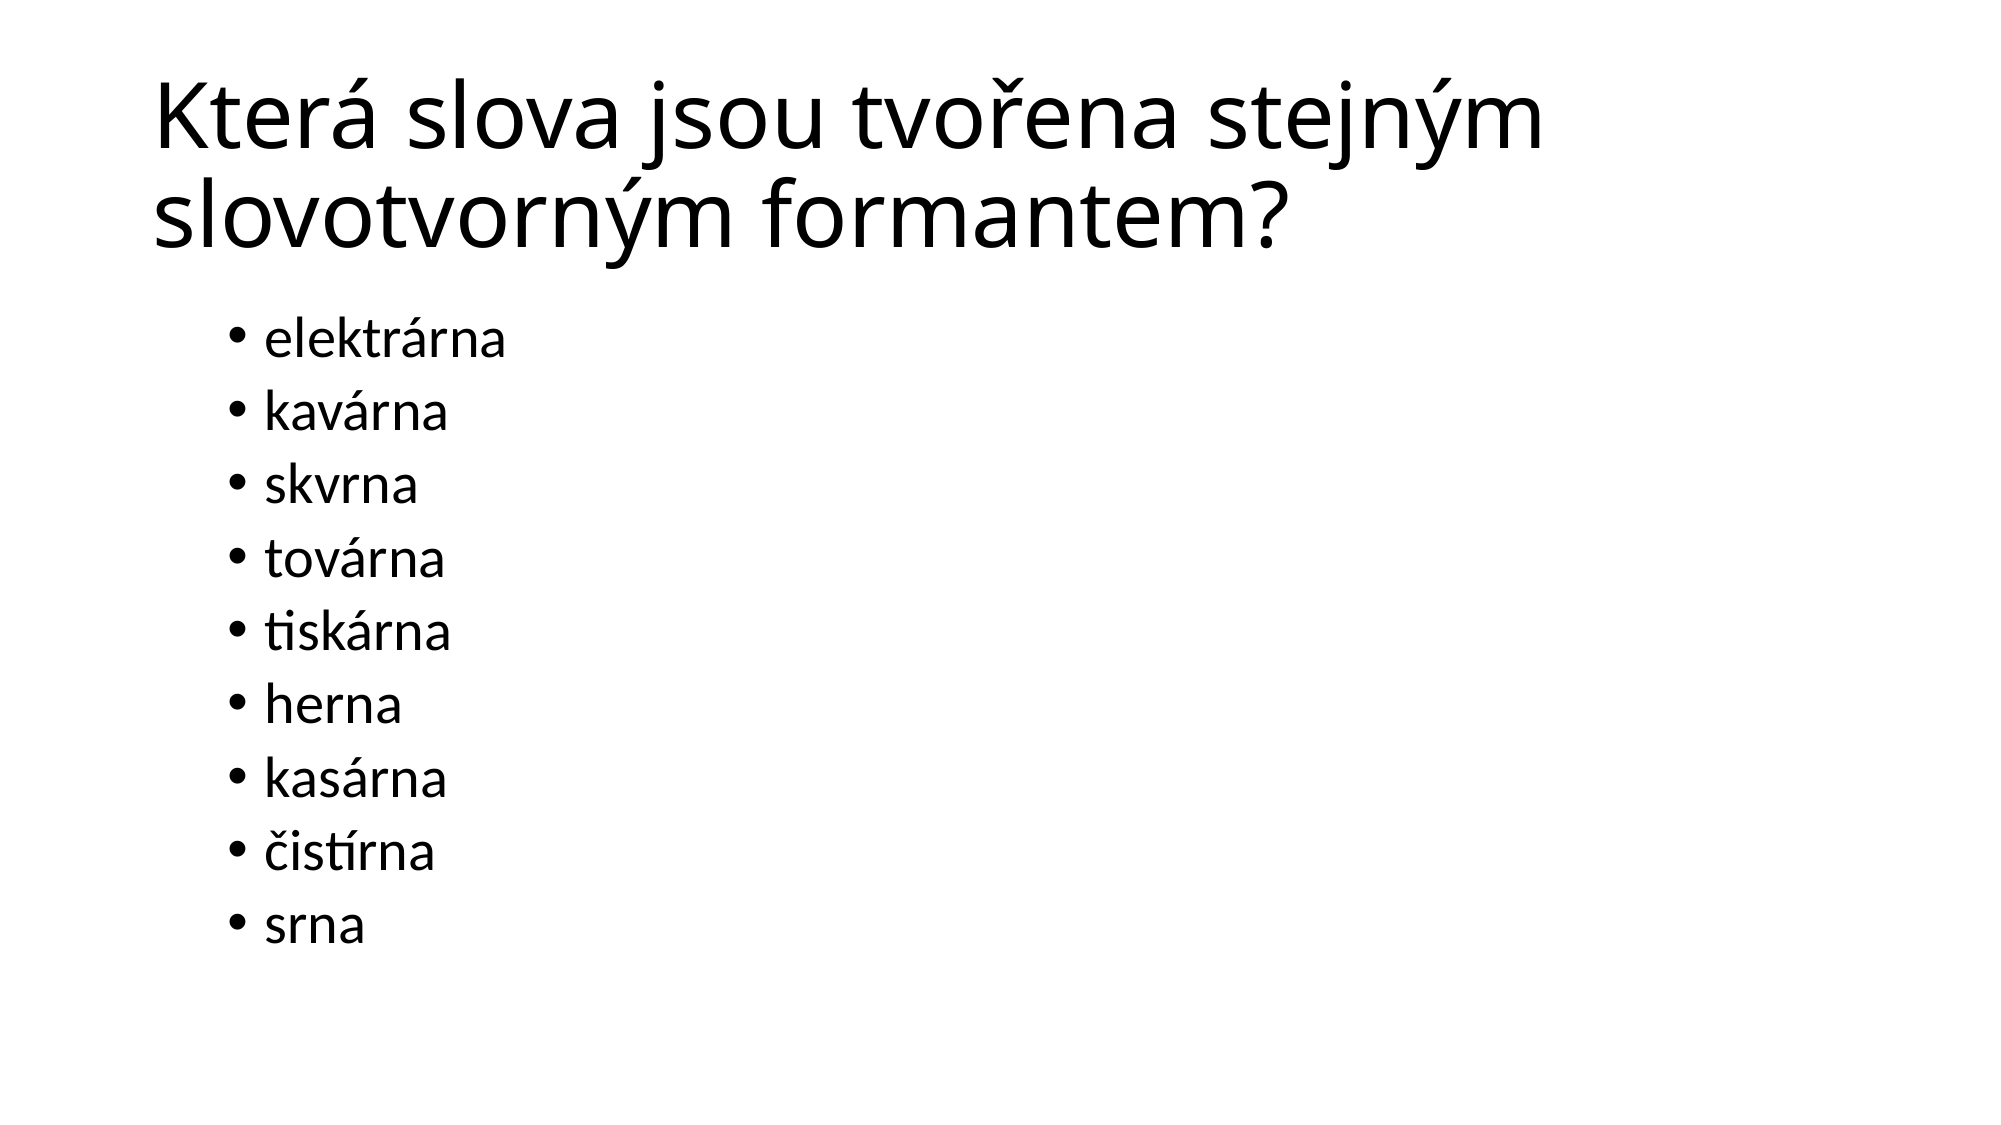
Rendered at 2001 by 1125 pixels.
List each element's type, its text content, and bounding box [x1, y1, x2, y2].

title Která slova jsou tvořena stejným slovotvorným formantem? [137, 59, 1863, 278]
list elektrárna kavárna skvrna továrna tiskárna herna kasárna čistírna srna [137, 299, 1863, 1014]
